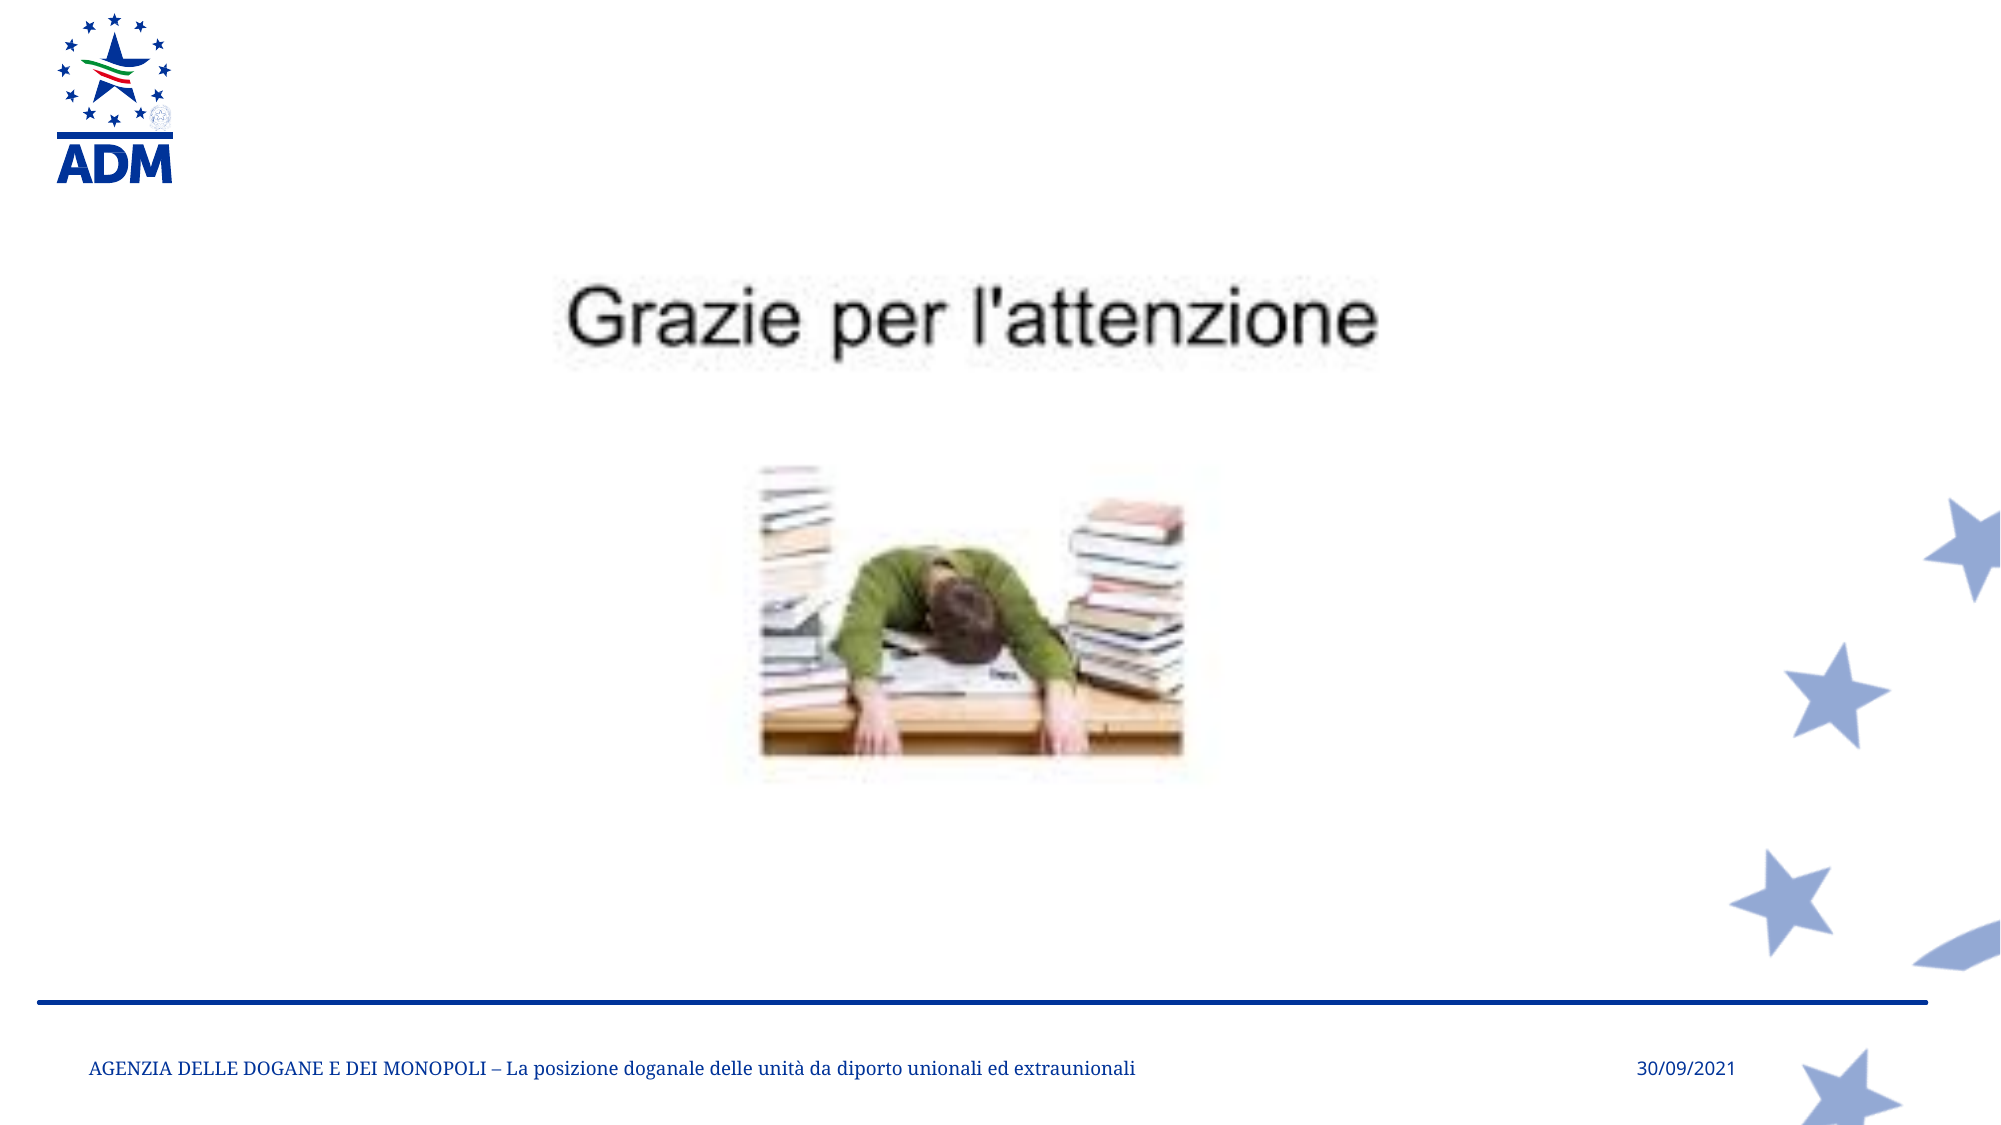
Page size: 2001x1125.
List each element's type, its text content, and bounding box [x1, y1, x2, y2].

picture [80, 21, 172, 131]
picture [1502, 425, 2001, 1125]
picture [460, 87, 1486, 856]
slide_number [1531, 1026, 1752, 1087]
footer AGENZIA DELLE DOGANE E DEI MONOPOLI – La posizione doganale delle unità da diporto unionali ed extraunionali [74, 1026, 1493, 1087]
